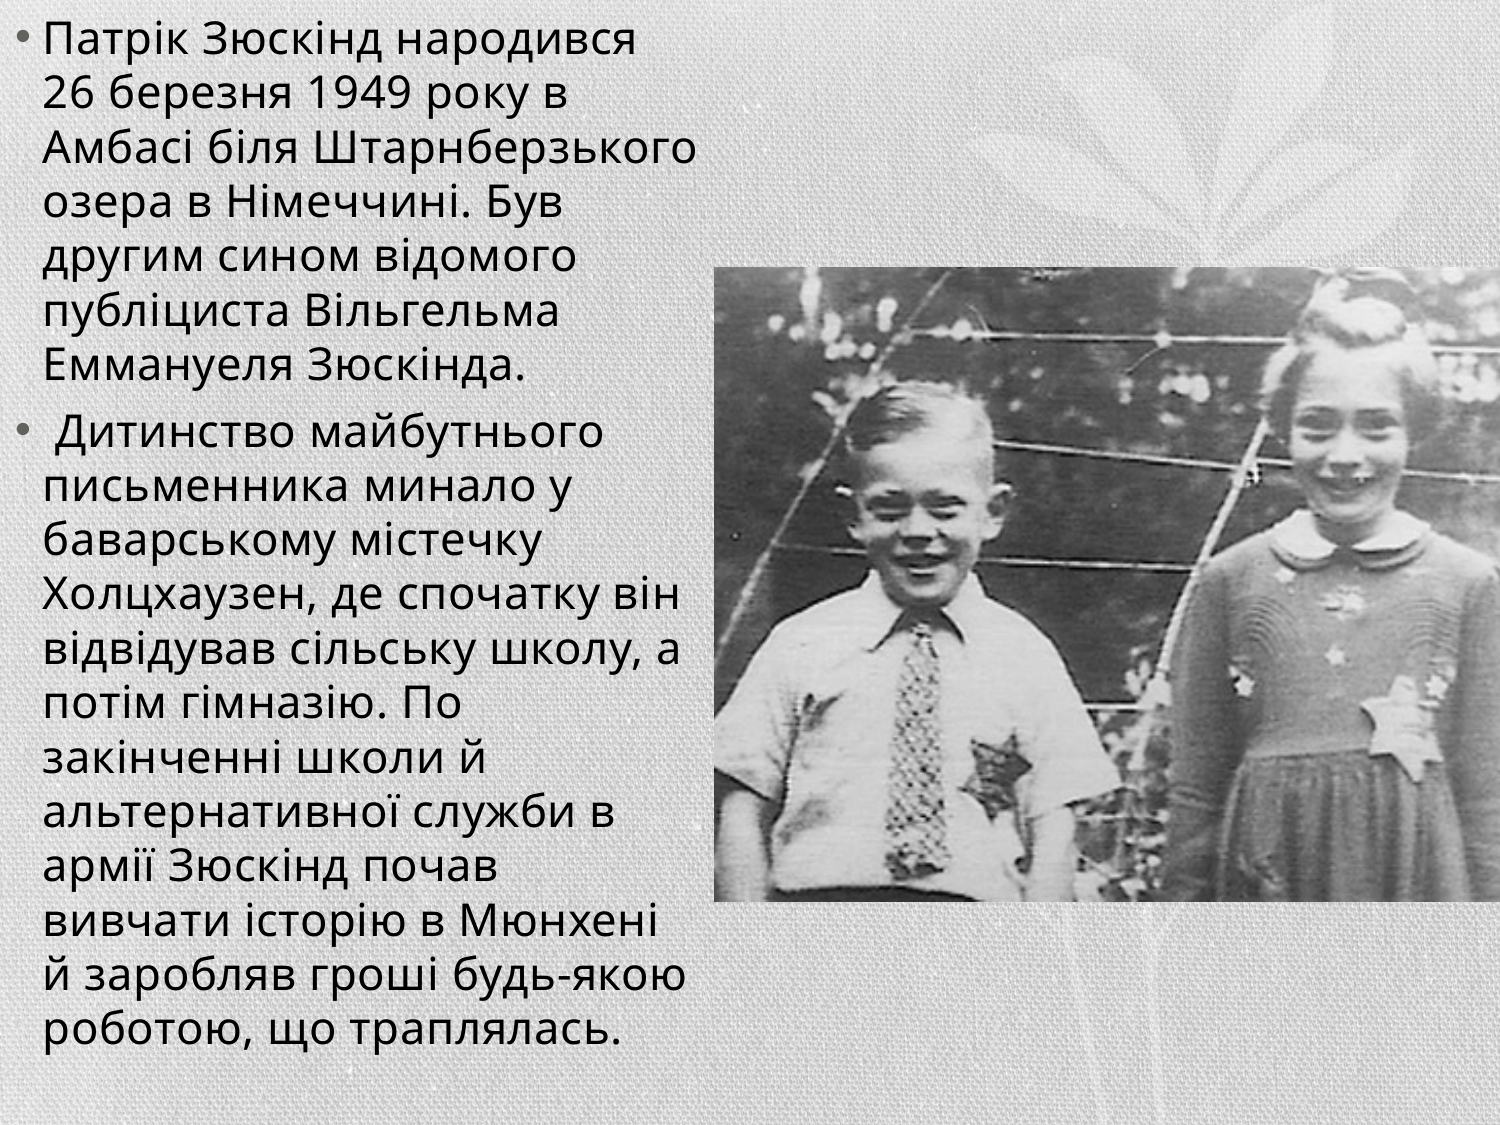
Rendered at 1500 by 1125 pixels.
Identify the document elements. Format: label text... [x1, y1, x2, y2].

list Патрік Зюскінд народився 26 березня 1949 року в Амбасі біля Штарнберзького озера в Німеччині. Був другим сином відомого публіциста Вільгельма Еммануеля Зюскінда. Дитинство майбутнього письменника минало у баварському містечку Холцхаузен, де спочатку він відвідував сільську школу, а потім гімназію. По закінченні школи й альтернативної служби в армії Зюскінд почав вивчати історію в Мюнхені й заробляв гроші будь-якою роботою, що траплялась. [0, 1, 715, 1122]
picture [714, 266, 1500, 902]
